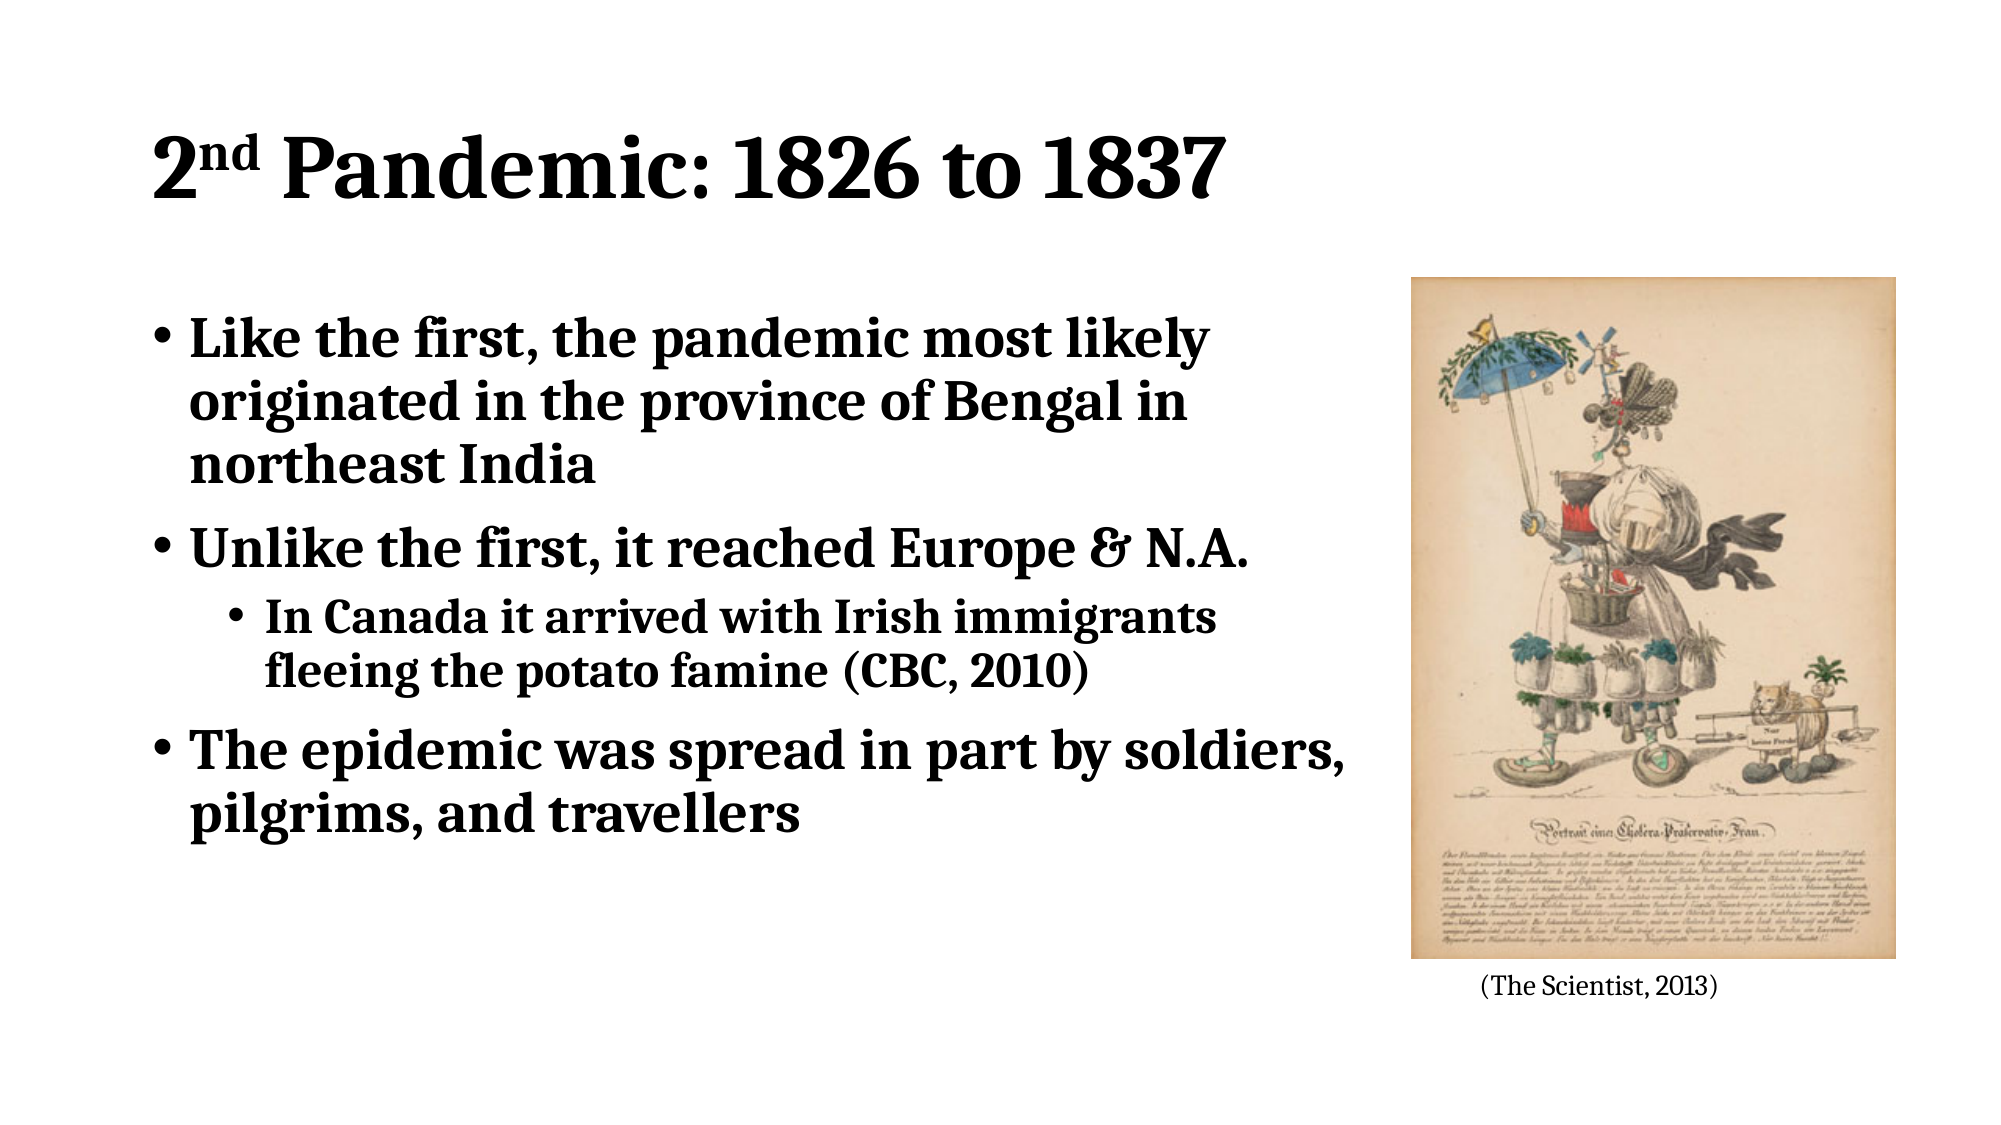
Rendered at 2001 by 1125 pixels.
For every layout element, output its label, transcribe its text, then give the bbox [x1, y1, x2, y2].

text_box (The Scientist, 2013) [1464, 958, 1973, 1009]
list Like the first, the pandemic most likely originated in the province of Bengal in northeast India Unlike the first, it reached Europe & N.A. In Canada it arrived with Irish immigrants fleeing the potato famine (CBC, 2010) The epidemic was spread in part by soldiers, pilgrims, and travellers [137, 299, 1392, 1066]
title 2nd Pandemic: 1826 to 1837 [137, 59, 1863, 278]
picture [1410, 277, 1896, 959]
